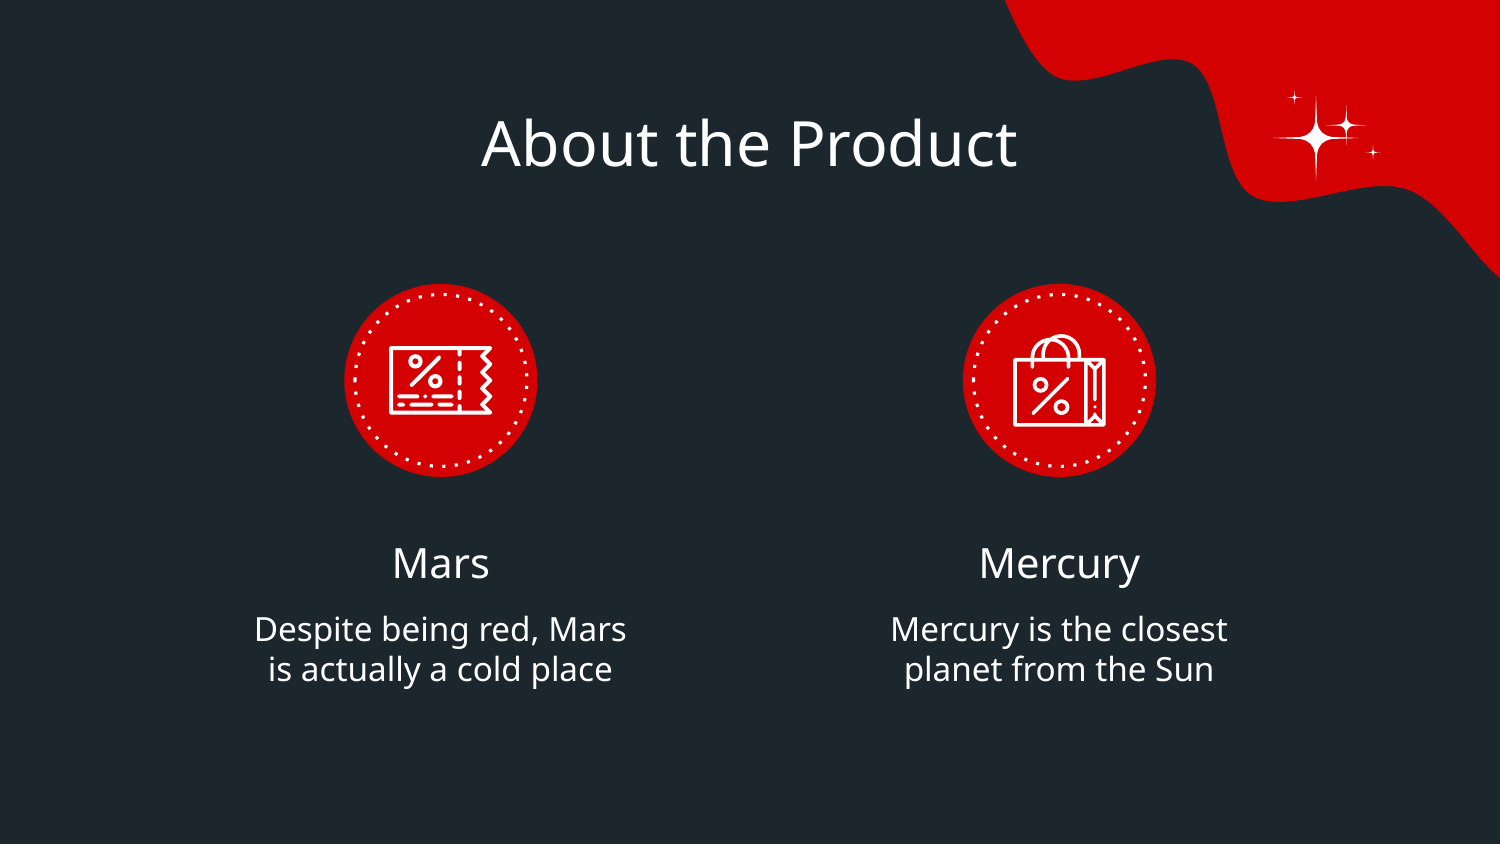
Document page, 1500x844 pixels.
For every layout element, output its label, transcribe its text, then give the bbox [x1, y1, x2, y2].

title About the Product [118, 88, 1382, 183]
subtitle Despite being red, Mars is actually a cold place [227, 593, 655, 729]
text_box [962, 283, 1157, 478]
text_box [1012, 333, 1107, 427]
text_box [388, 345, 493, 415]
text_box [344, 283, 538, 478]
subtitle Mercury is the closest planet from the Sun [846, 593, 1273, 729]
subtitle Mercury [909, 527, 1210, 593]
subtitle Mars [290, 527, 591, 593]
